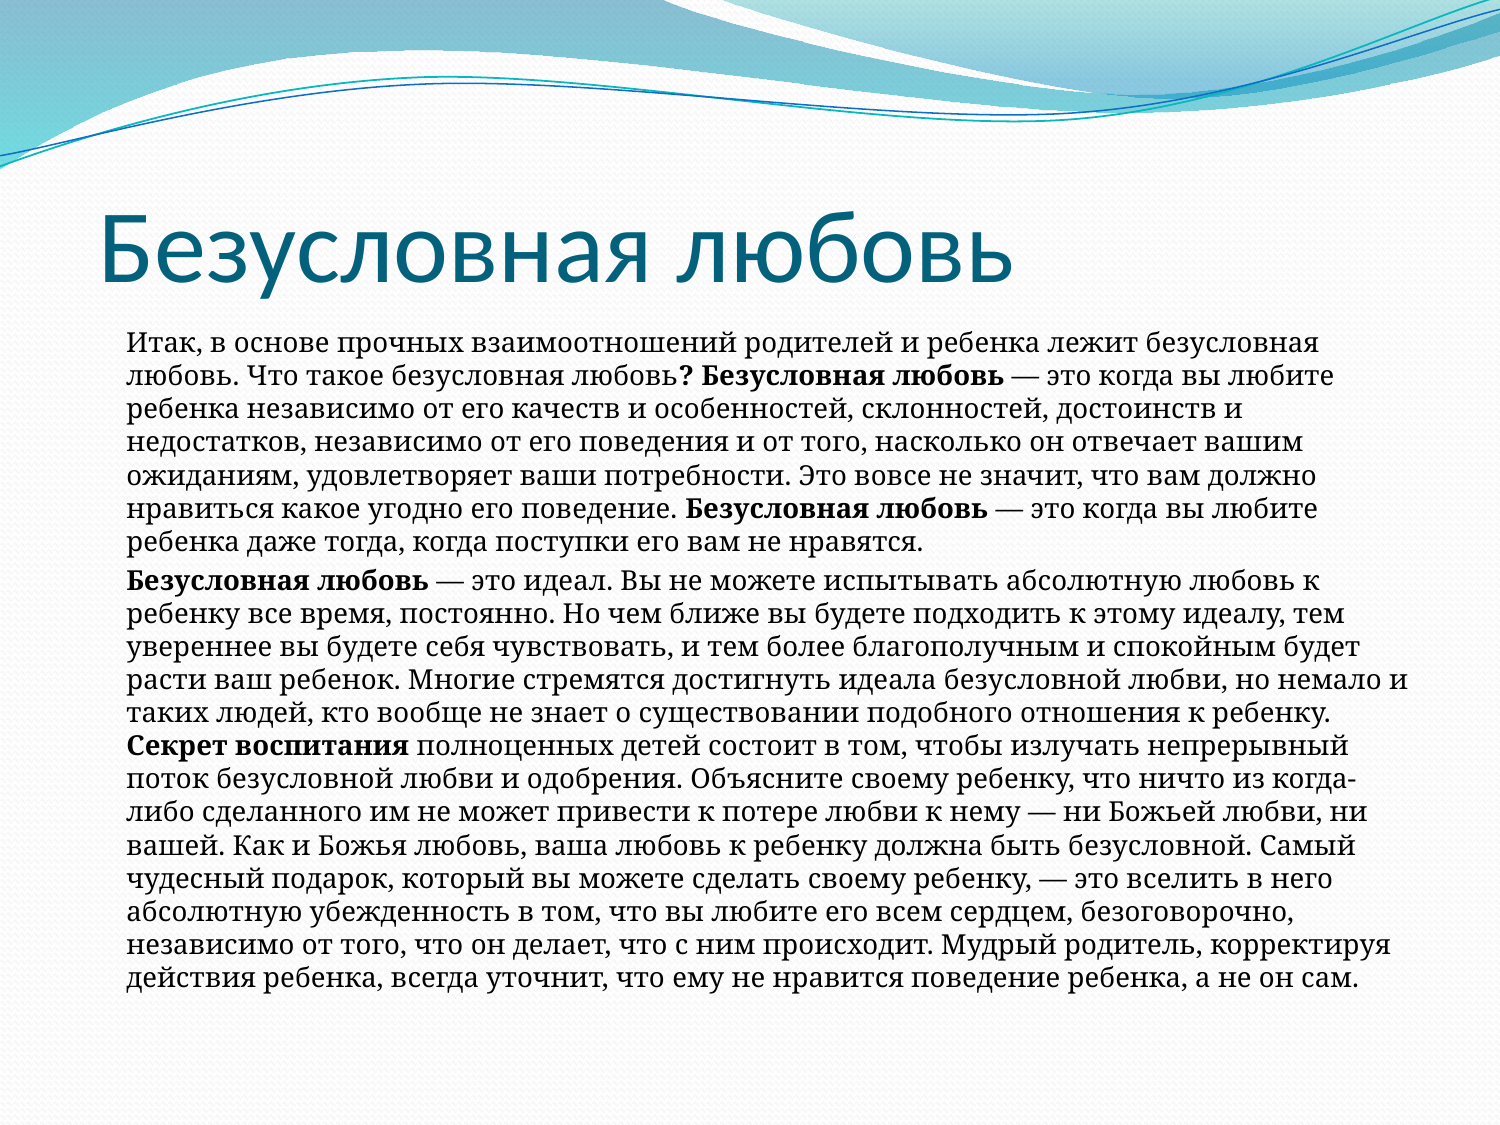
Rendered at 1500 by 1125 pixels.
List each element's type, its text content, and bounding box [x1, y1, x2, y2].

list Итак, в основе прочных взаимоотношений родителей и ребенка лежит безусловная любовь. Что такое безусловная любовь? Безусловная любовь — это когда вы любите ребенка независимо от его качеств и особенностей, склонностей, достоинств и недостатков, независимо от его поведения и от того, насколько он отвечает вашим ожиданиям, удовлетворяет ваши потребности. Это вовсе не значит, что вам должно нравиться какое угодно его поведение. Безусловная любовь — это когда вы любите ребенка даже тогда, когда поступки его вам не нравятся. Безусловная любовь — это идеал. Вы не можете испытывать абсолютную любовь к ребенку все время, постоянно. Но чем ближе вы будете подходить к этому идеалу, тем увереннее вы будете себя чувствовать, и тем более благополучным и спокойным будет расти ваш ребенок. Многие стремятся достигнуть идеала безусловной любви, но немало и таких людей, кто вообще не знает о существовании подобного отношения к ребенку. Секрет воспитания полноценных детей состоит в том, чтобы излучать непрерывный поток безусловной любви и одобрения. Объясните своему ребенку, что ничто из когда-либо сделанного им не может привести к потере любви к нему — ни Божьей любви, ни вашей. Как и Божья любовь, ваша любовь к ребенку должна быть безусловной. Самый чудесный подарок, который вы можете сделать своему ребенку, — это вселить в него абсолютную убежденность в том, что вы любите его всем сердцем, безоговорочно, независимо от того, что он делает, что с ним происходит. Мудрый родитель, корректируя действия ребенка, всегда уточнит, что ему не нравится поведение ребенка, а не он сам. [75, 317, 1425, 1038]
title Безусловная любовь [75, 115, 1425, 303]
